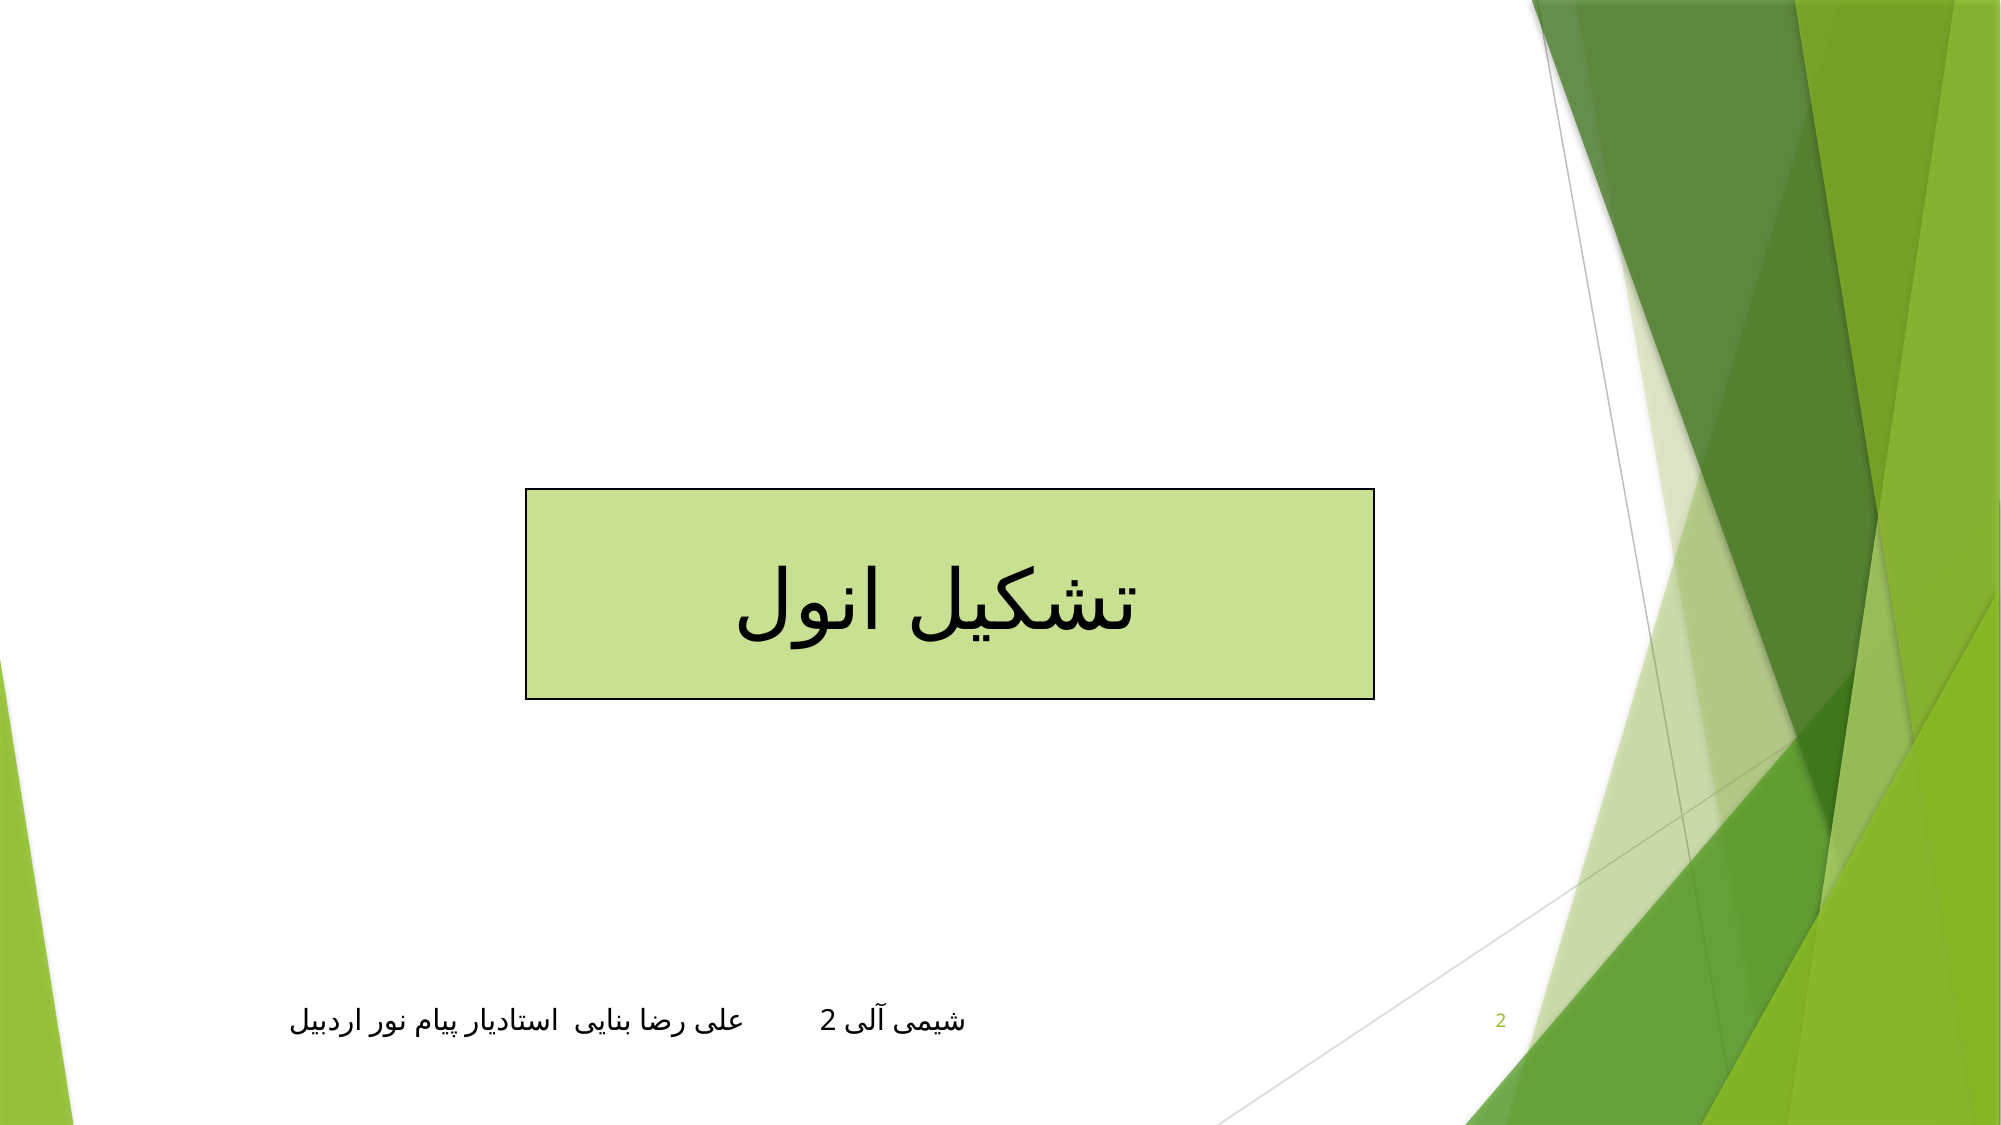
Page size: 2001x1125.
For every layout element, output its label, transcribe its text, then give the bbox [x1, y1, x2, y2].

text_box تشکیل انول [718, 538, 1154, 654]
slide_number 2 [1409, 991, 1522, 1051]
text_box [526, 488, 1374, 699]
footer شیمی آلی 2 علی رضا بنایی استادیار پیام نور اردبیل [111, 991, 1145, 1051]
